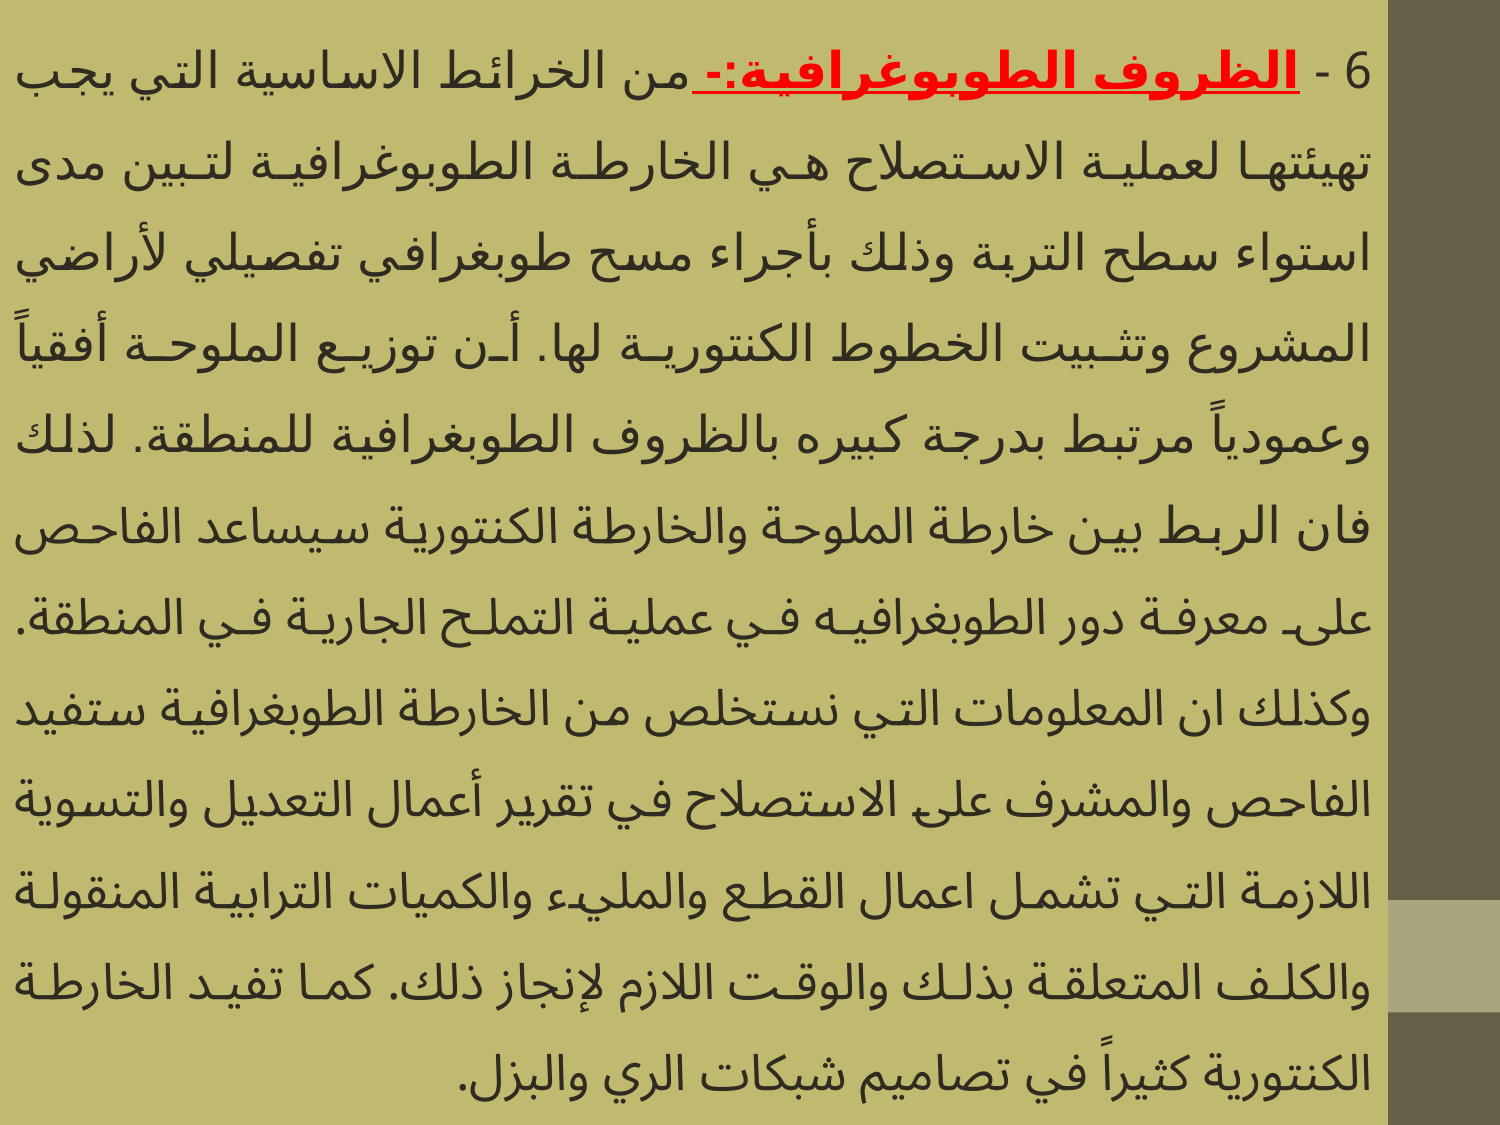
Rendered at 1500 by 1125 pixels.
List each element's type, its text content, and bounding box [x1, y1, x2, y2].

list 6 - الظروف الطوبوغرافية:- من الخرائط الاساسية التي يجب تهيئتها لعملية الاستصلاح هي الخارطة الطوبوغرافية لتبين مدى استواء سطح التربة وذلك بأجراء مسح طوبغرافي تفصيلي لأراضي المشروع وتثبيت الخطوط الكنتورية لها. أن توزيع الملوحة أفقياً وعمودياً مرتبط بدرجة كبيره بالظروف الطوبغرافية للمنطقة. لذلك فان الربط بين خارطة الملوحة والخارطة الكنتورية سيساعد الفاحص على معرفة دور الطوبغرافيه في عملية التملح الجارية في المنطقة. وكذلك ان المعلومات التي نستخلص من الخارطة الطوبغرافية ستفيد الفاحص والمشرف على الاستصلاح في تقرير أعمال التعديل والتسوية اللازمة التي تشمل اعمال القطع والمليء والكميات الترابية المنقولة والكلف المتعلقة بذلك والوقت اللازم لإنجاز ذلك. كما تفيد الخارطة الكنتورية كثيراً في تصاميم شبكات الري والبزل. [0, 0, 1388, 1125]
